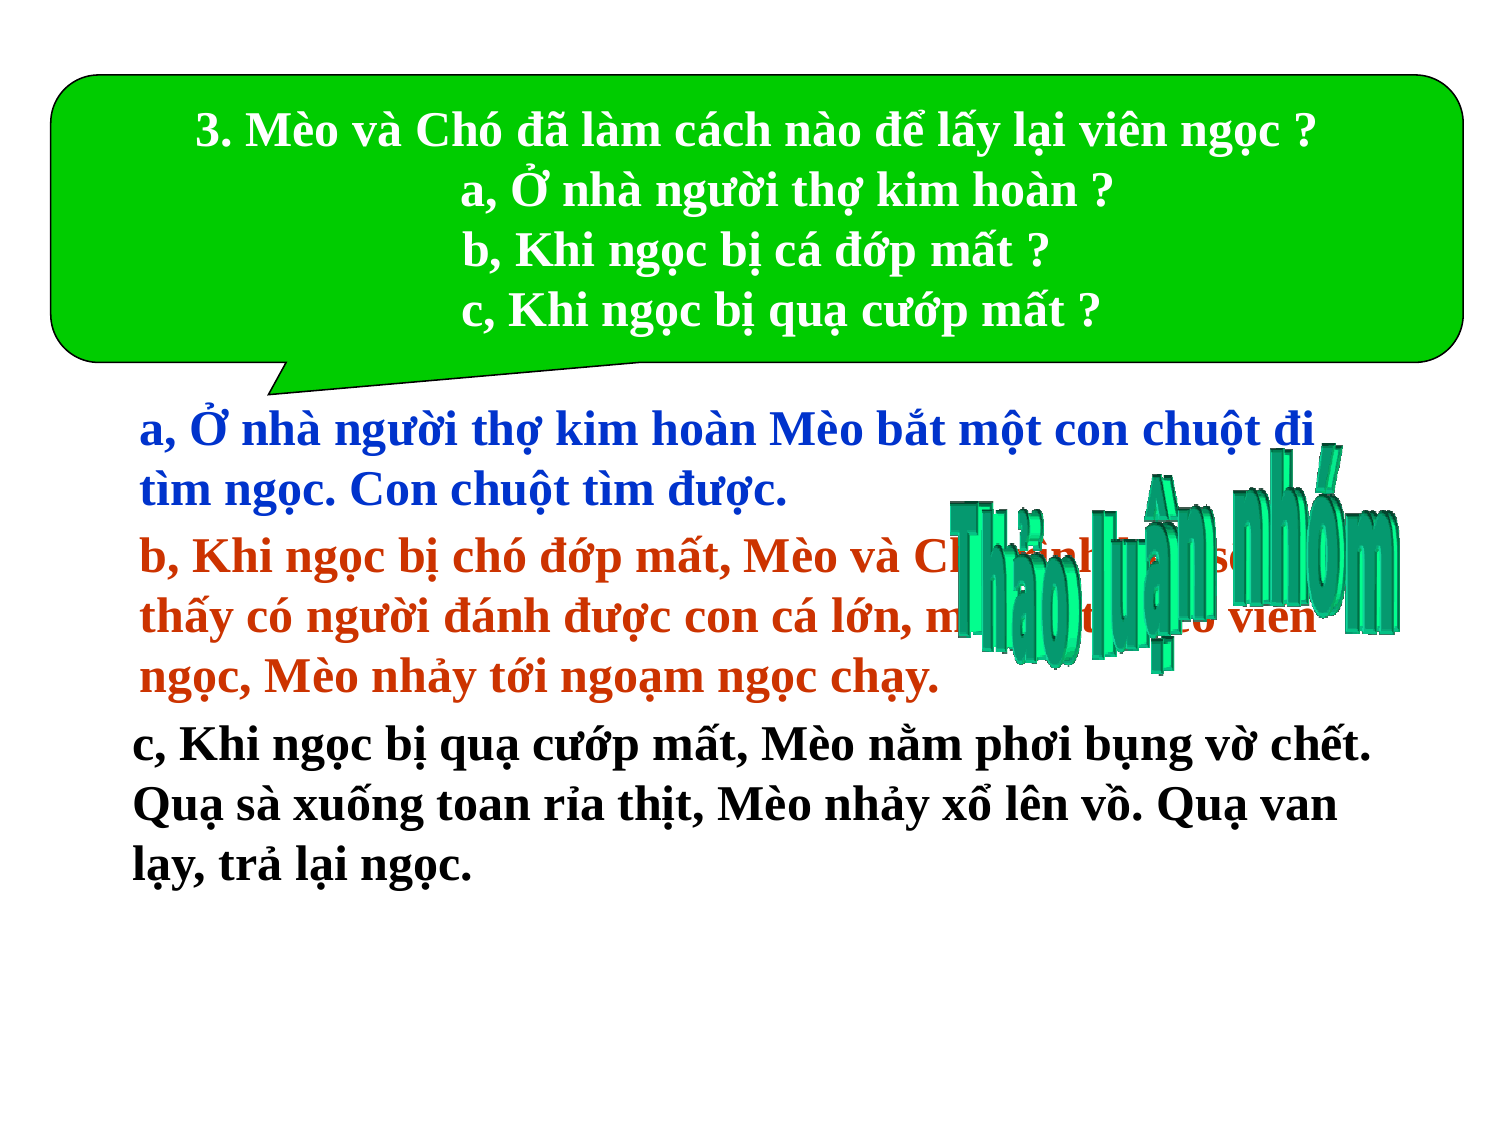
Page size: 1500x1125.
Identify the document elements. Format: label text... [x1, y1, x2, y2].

text_box b, Khi ngọc bị chó đớp mất, Mèo và Chó rình bên sông, thấy có người đánh được con cá lớn, mổ ruột ra có viên ngọc, Mèo nhảy tới ngoạm ngọc chạy. [124, 515, 944, 703]
text_box a, Ở nhà người thợ kim hoàn Mèo bắt một con chuột đi tìm ngọc. Con chuột tìm được. [125, 388, 1375, 515]
picture [949, 434, 1401, 711]
text_box 3. Mèo và Chó đã làm cách nào để lấy lại viên ngọc ? a, Ở nhà người thợ kim hoàn ? b, Khi ngọc bị cá đớp mất ? c, Khi ngọc bị quạ cướp mất ? [50, 74, 1464, 388]
text_box c, Khi ngọc bị quạ cướp mất, Mèo nằm phơi bụng vờ chết. Quạ sà xuống toan rỉa thịt, Mèo nhảy xổ lên vồ. Quạ van lạy, trả lại ngọc. [117, 703, 1393, 898]
